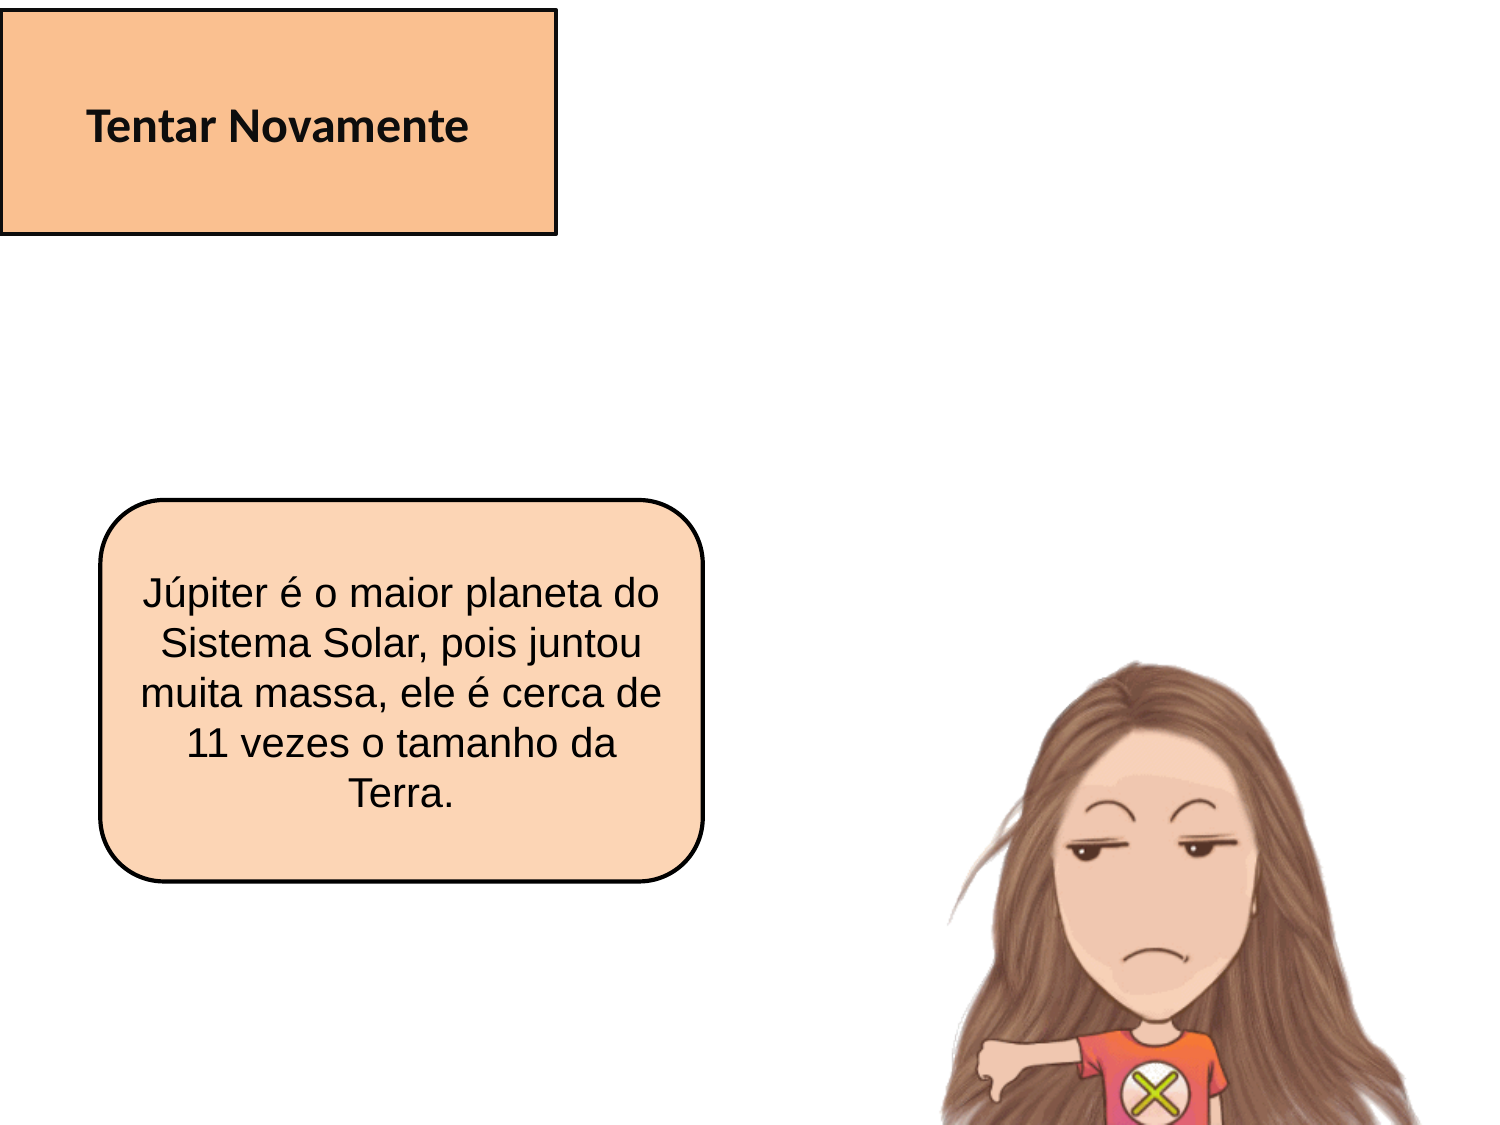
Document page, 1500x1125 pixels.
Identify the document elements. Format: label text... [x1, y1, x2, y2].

picture [865, 499, 1492, 1125]
text_box Júpiter é o maior planeta do Sistema Solar, pois juntou muita massa, ele é cerca de 11 vezes o tamanho da Terra. [98, 497, 705, 884]
text_box Tentar Novamente [0, 8, 558, 236]
